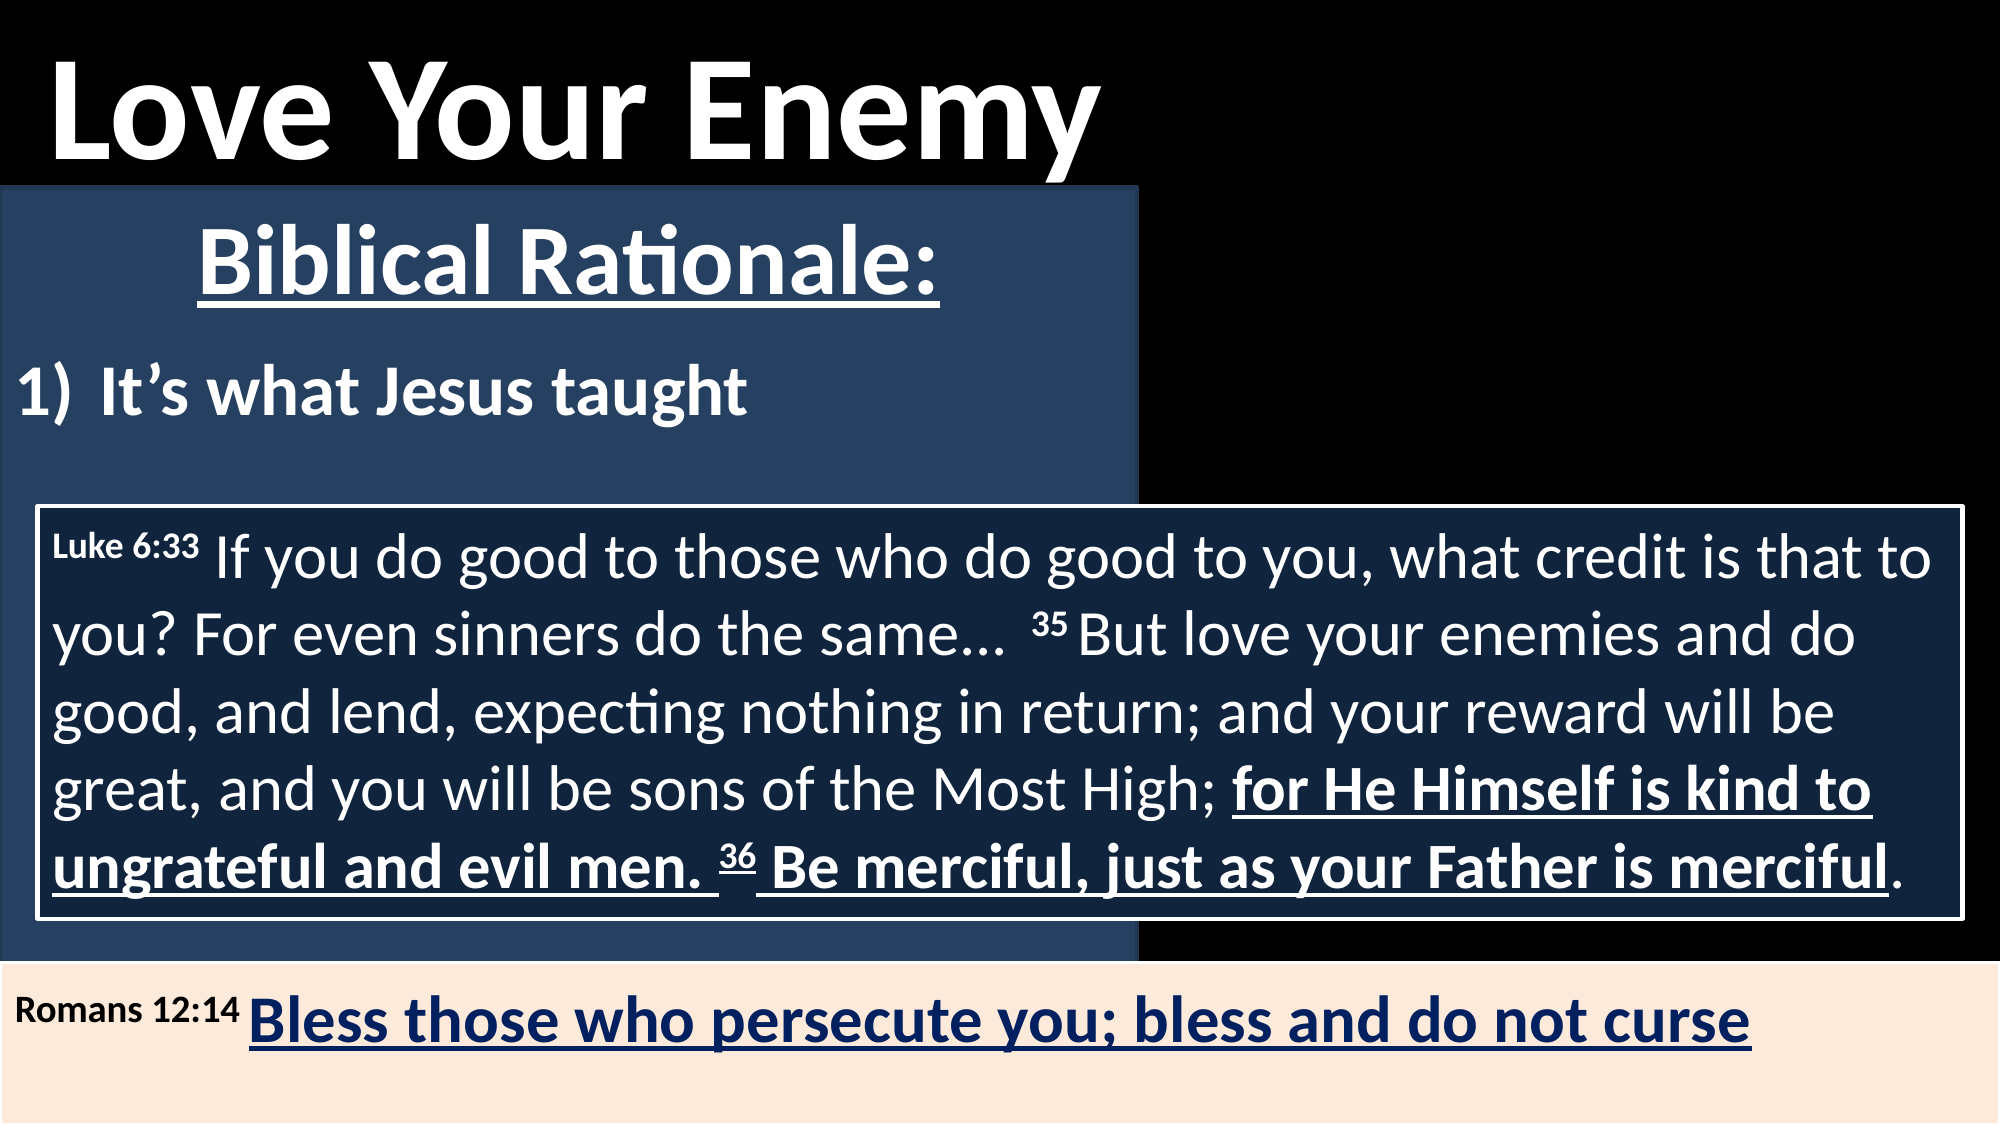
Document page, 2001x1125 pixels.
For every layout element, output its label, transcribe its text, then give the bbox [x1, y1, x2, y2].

text_box Romans 12:14 Bless those who persecute you; bless and do not curse [0, 960, 2000, 1125]
text_box Love Your Enemy [0, 0, 2000, 202]
text_box Luke 6:33 If you do good to those who do good to you, what credit is that to you? For even sinners do the same... 35 But love your enemies and do good, and lend, expecting nothing in return; and your reward will be great, and you will be sons of the Most High; for He Himself is kind to ungrateful and evil men. 36 Be merciful, just as your Father is merciful. [35, 504, 1965, 921]
text_box Biblical Rationale: It’s what Jesus taught [0, 185, 1139, 960]
